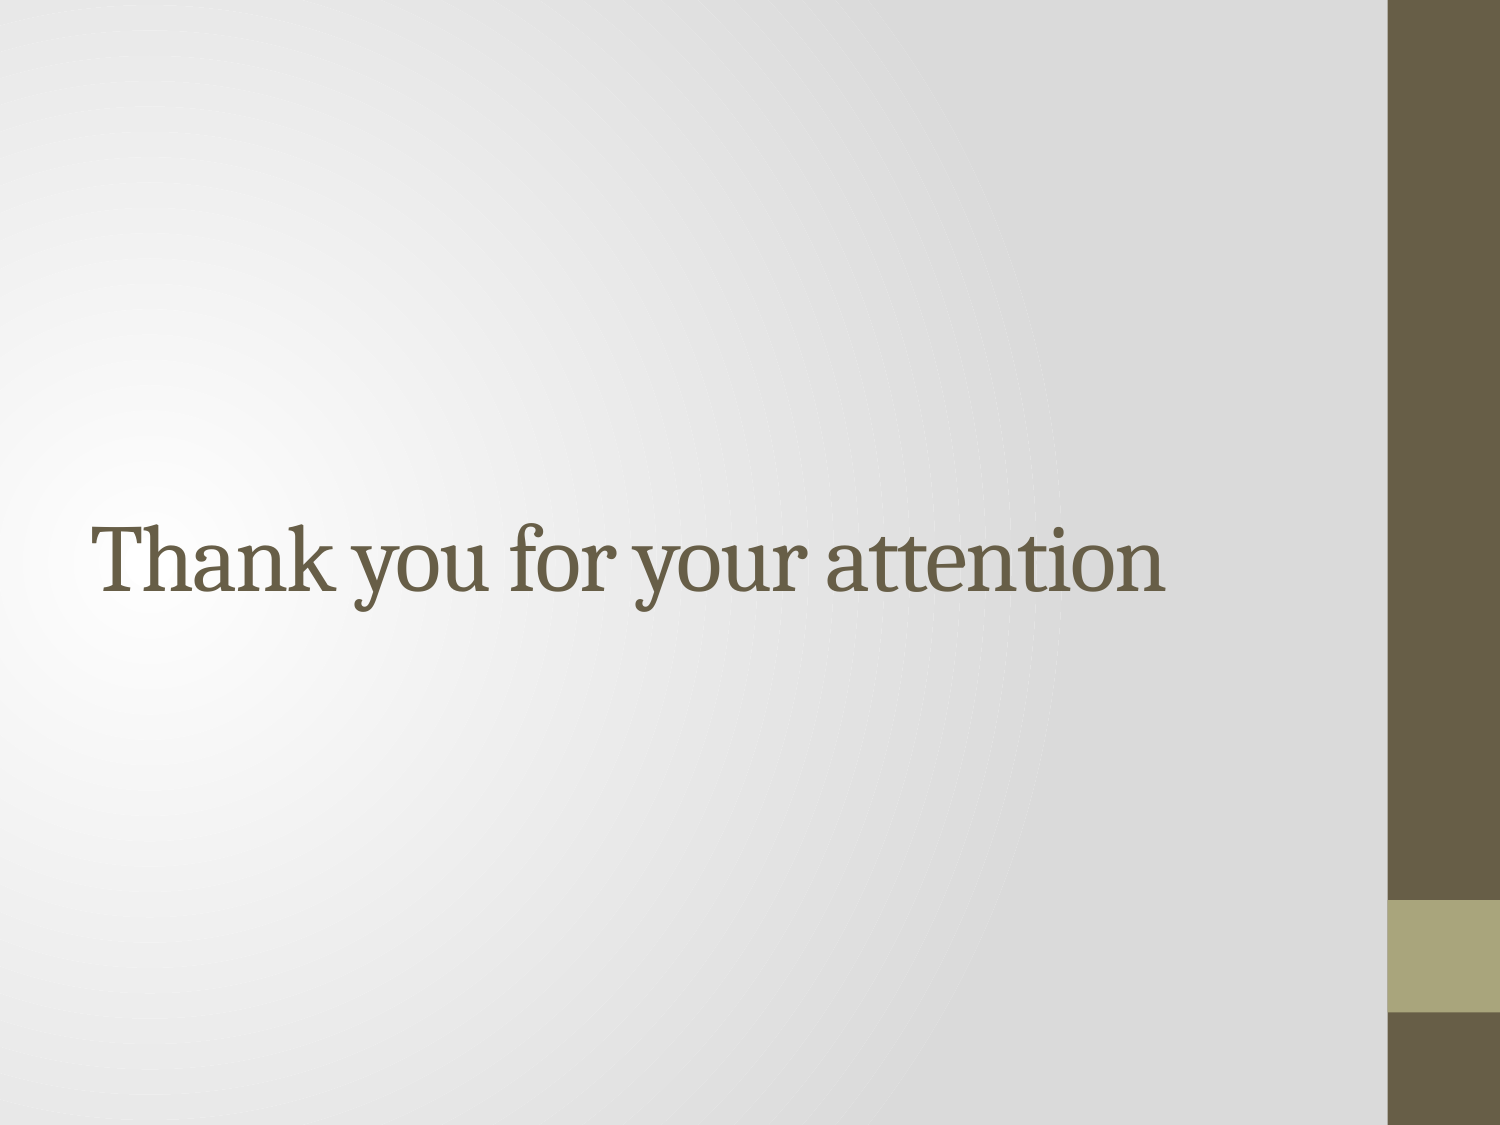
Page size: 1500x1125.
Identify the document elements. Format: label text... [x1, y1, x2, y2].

title Thank you for your attention [75, 459, 1325, 647]
